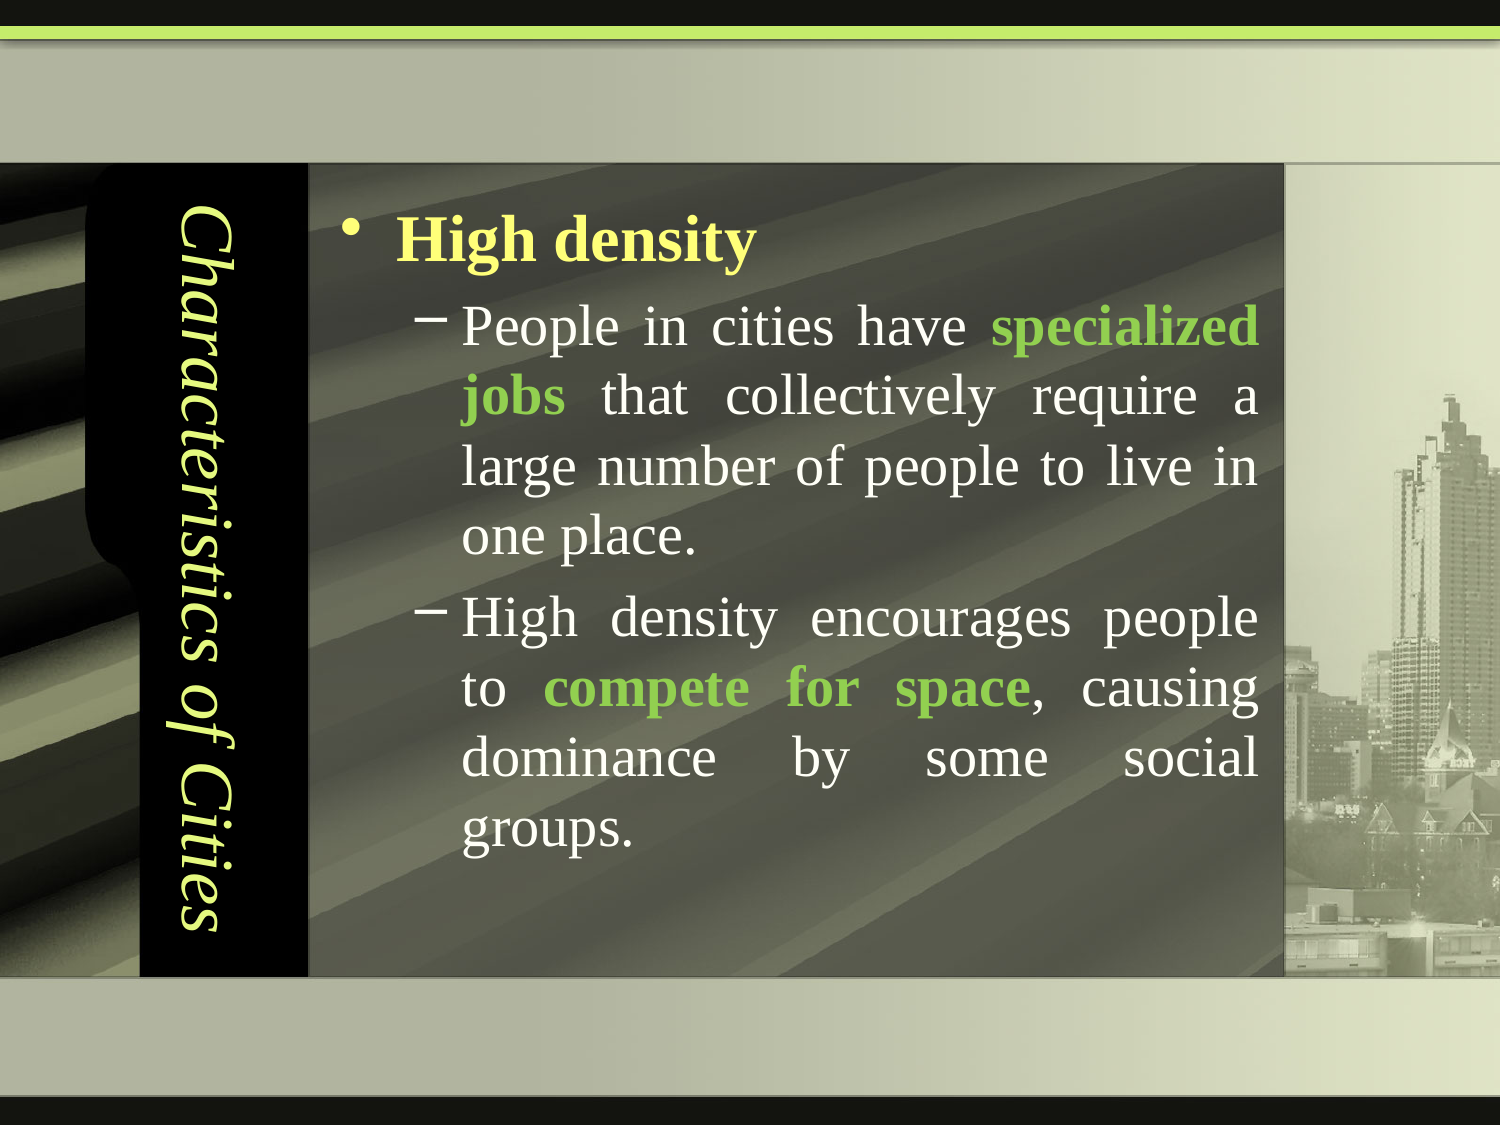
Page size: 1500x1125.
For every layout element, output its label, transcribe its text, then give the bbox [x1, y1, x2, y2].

list High density People in cities have specialized jobs that collectively require a large number of people to live in one place. High density encourages people to compete for space, causing dominance by some social groups. [324, 187, 1276, 963]
picture [0, 0, 1500, 1125]
title Characteristics of Cities [124, 162, 301, 976]
